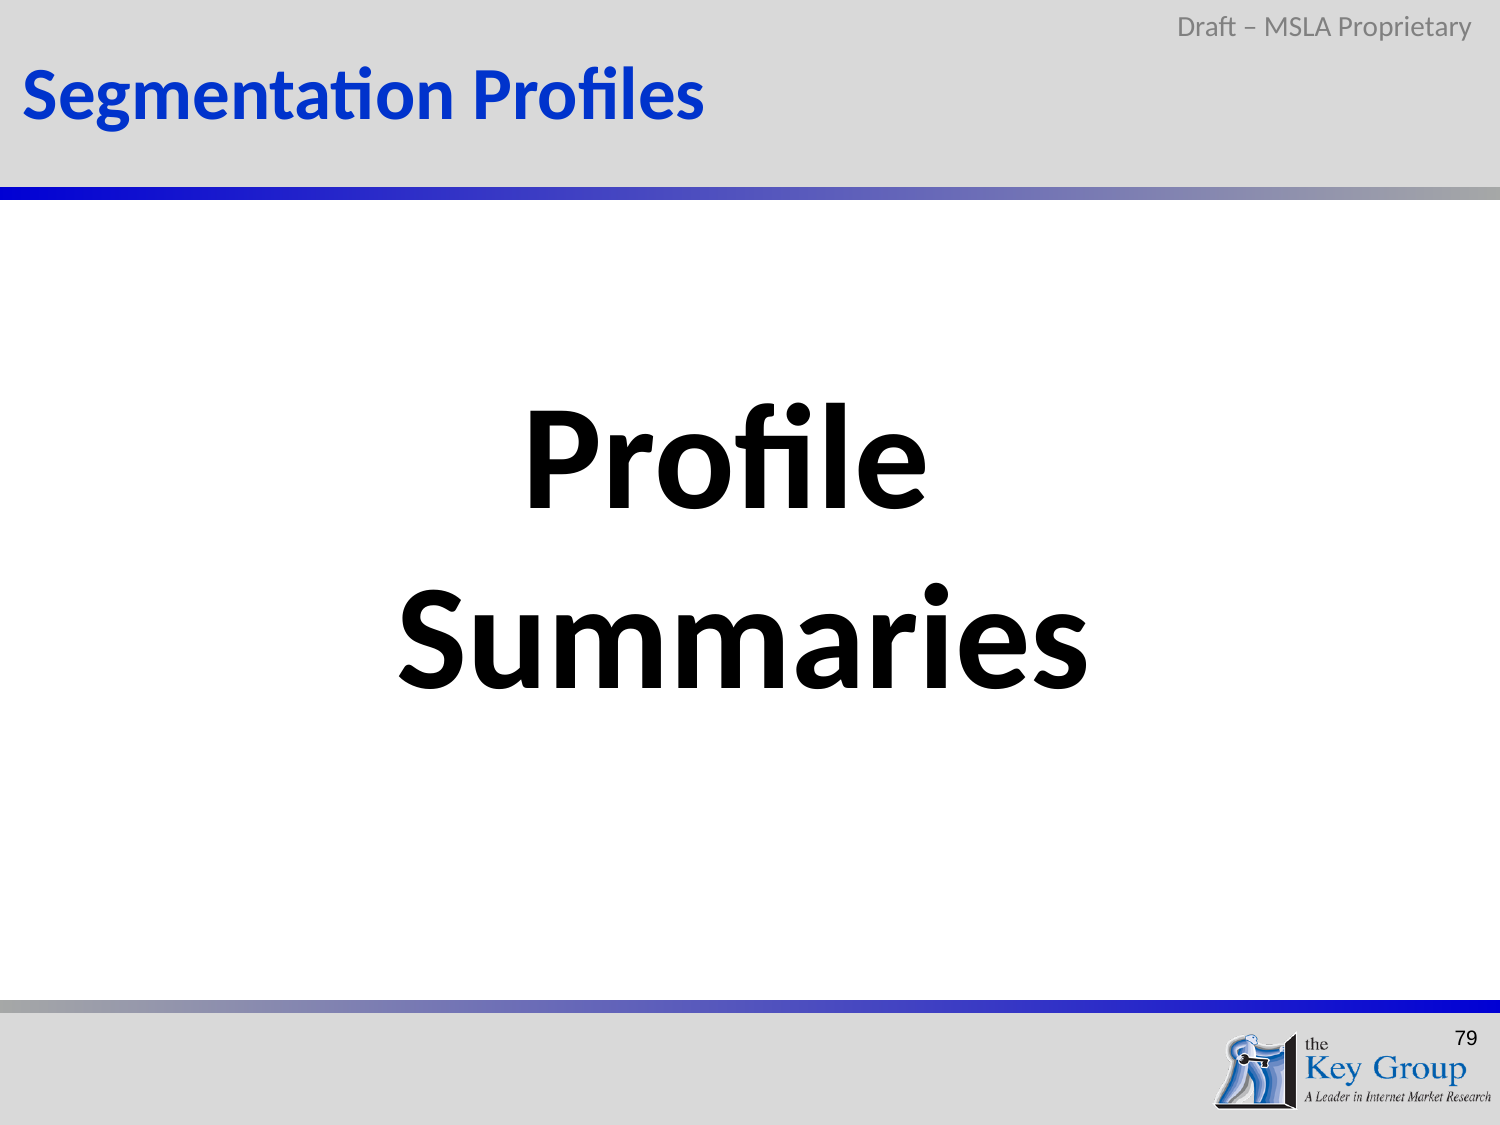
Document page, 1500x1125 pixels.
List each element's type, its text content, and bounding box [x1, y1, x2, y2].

picture [1212, 1017, 1500, 1111]
text_box Draft – MSLA Proprietary [1162, 0, 1500, 37]
list Profile Summaries [62, 350, 1425, 514]
text_box Segmentation Profiles [8, 37, 1500, 213]
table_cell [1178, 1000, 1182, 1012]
